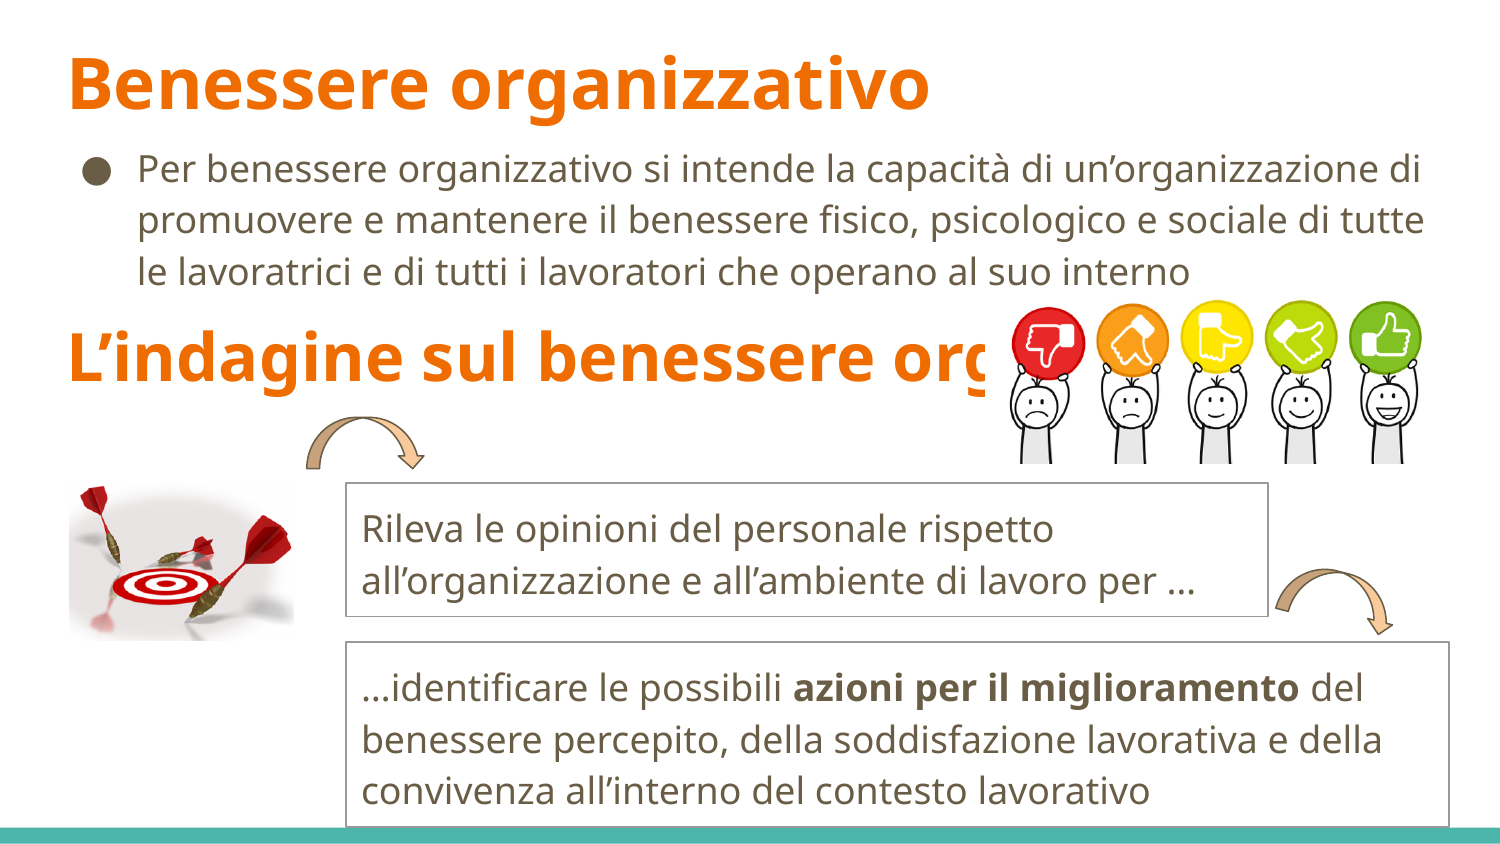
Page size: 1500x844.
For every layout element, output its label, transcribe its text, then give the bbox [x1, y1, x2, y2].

picture [985, 292, 1432, 464]
text_box L’indagine sul benessere organizzativo [51, 299, 1393, 587]
text_box [306, 417, 424, 469]
picture [69, 483, 294, 642]
list Per benessere organizzativo si intende la capacità di un’organizzazione di promuovere e mantenere il benessere fisico, psicologico e sociale di tutte le lavoratrici e di tutti i lavoratori che operano al suo interno [46, 122, 1445, 324]
text_box Rileva le opinioni del personale rispetto all’organizzazione e all’ambiente di lavoro per … [346, 483, 1268, 617]
title Benessere organizzativo [51, 23, 1449, 140]
text_box [1275, 569, 1393, 635]
text_box …identificare le possibili azioni per il miglioramento del benessere percepito, della soddisfazione lavorativa e della convivenza all’interno del contesto lavorativo [346, 642, 1449, 828]
